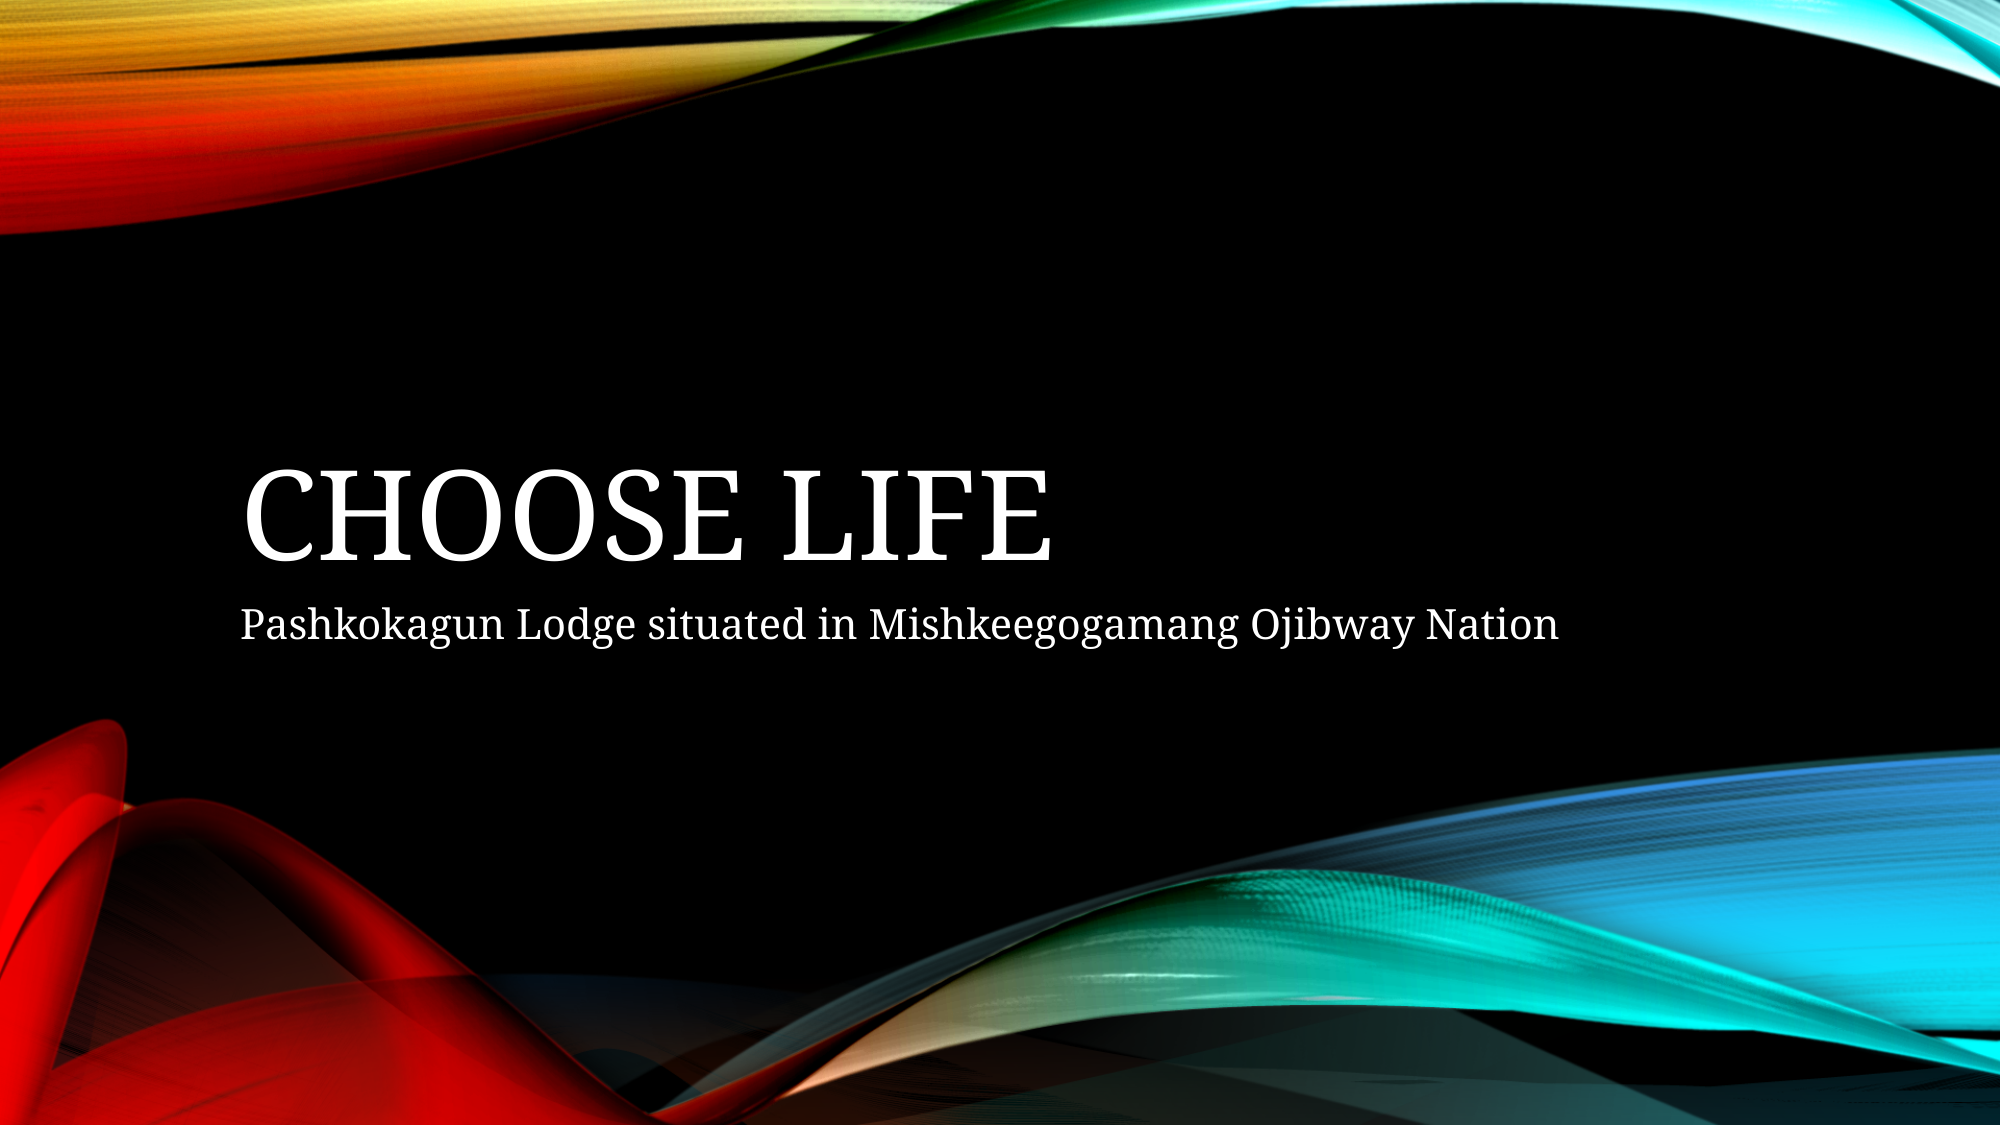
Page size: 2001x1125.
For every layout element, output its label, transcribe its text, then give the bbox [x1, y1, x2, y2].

picture [0, 717, 2000, 1125]
subtitle Pashkokagun Lodge situated in Mishkeegogamang Ojibway Nation [225, 595, 1775, 709]
picture [0, 0, 2000, 237]
title Choose life [225, 295, 1775, 595]
